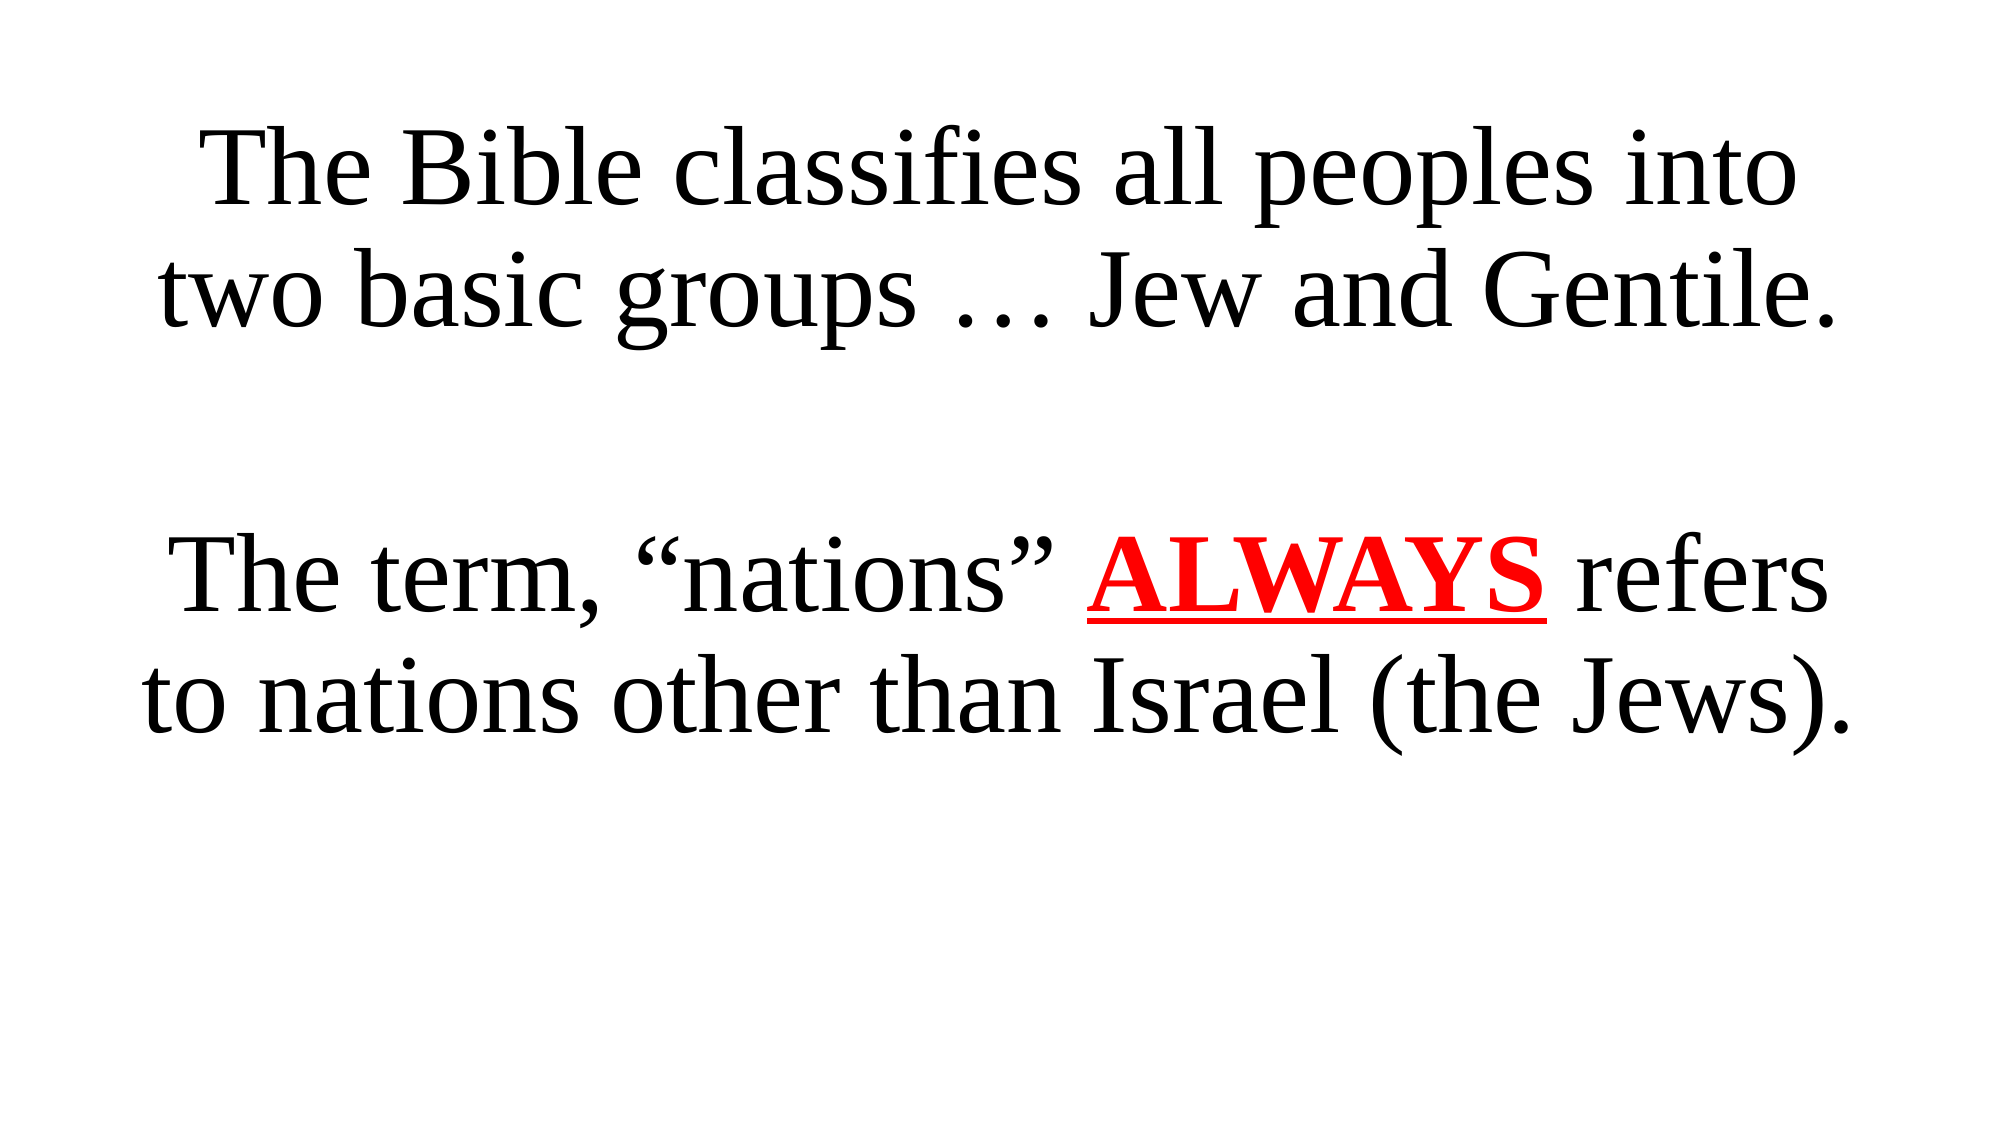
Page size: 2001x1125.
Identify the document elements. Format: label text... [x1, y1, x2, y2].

list The Bible classifies all peoples into two basic groups … Jew and Gentile. The term, “nations” ALWAYS refers to nations other than Israel (the Jews). [114, 100, 1886, 1025]
